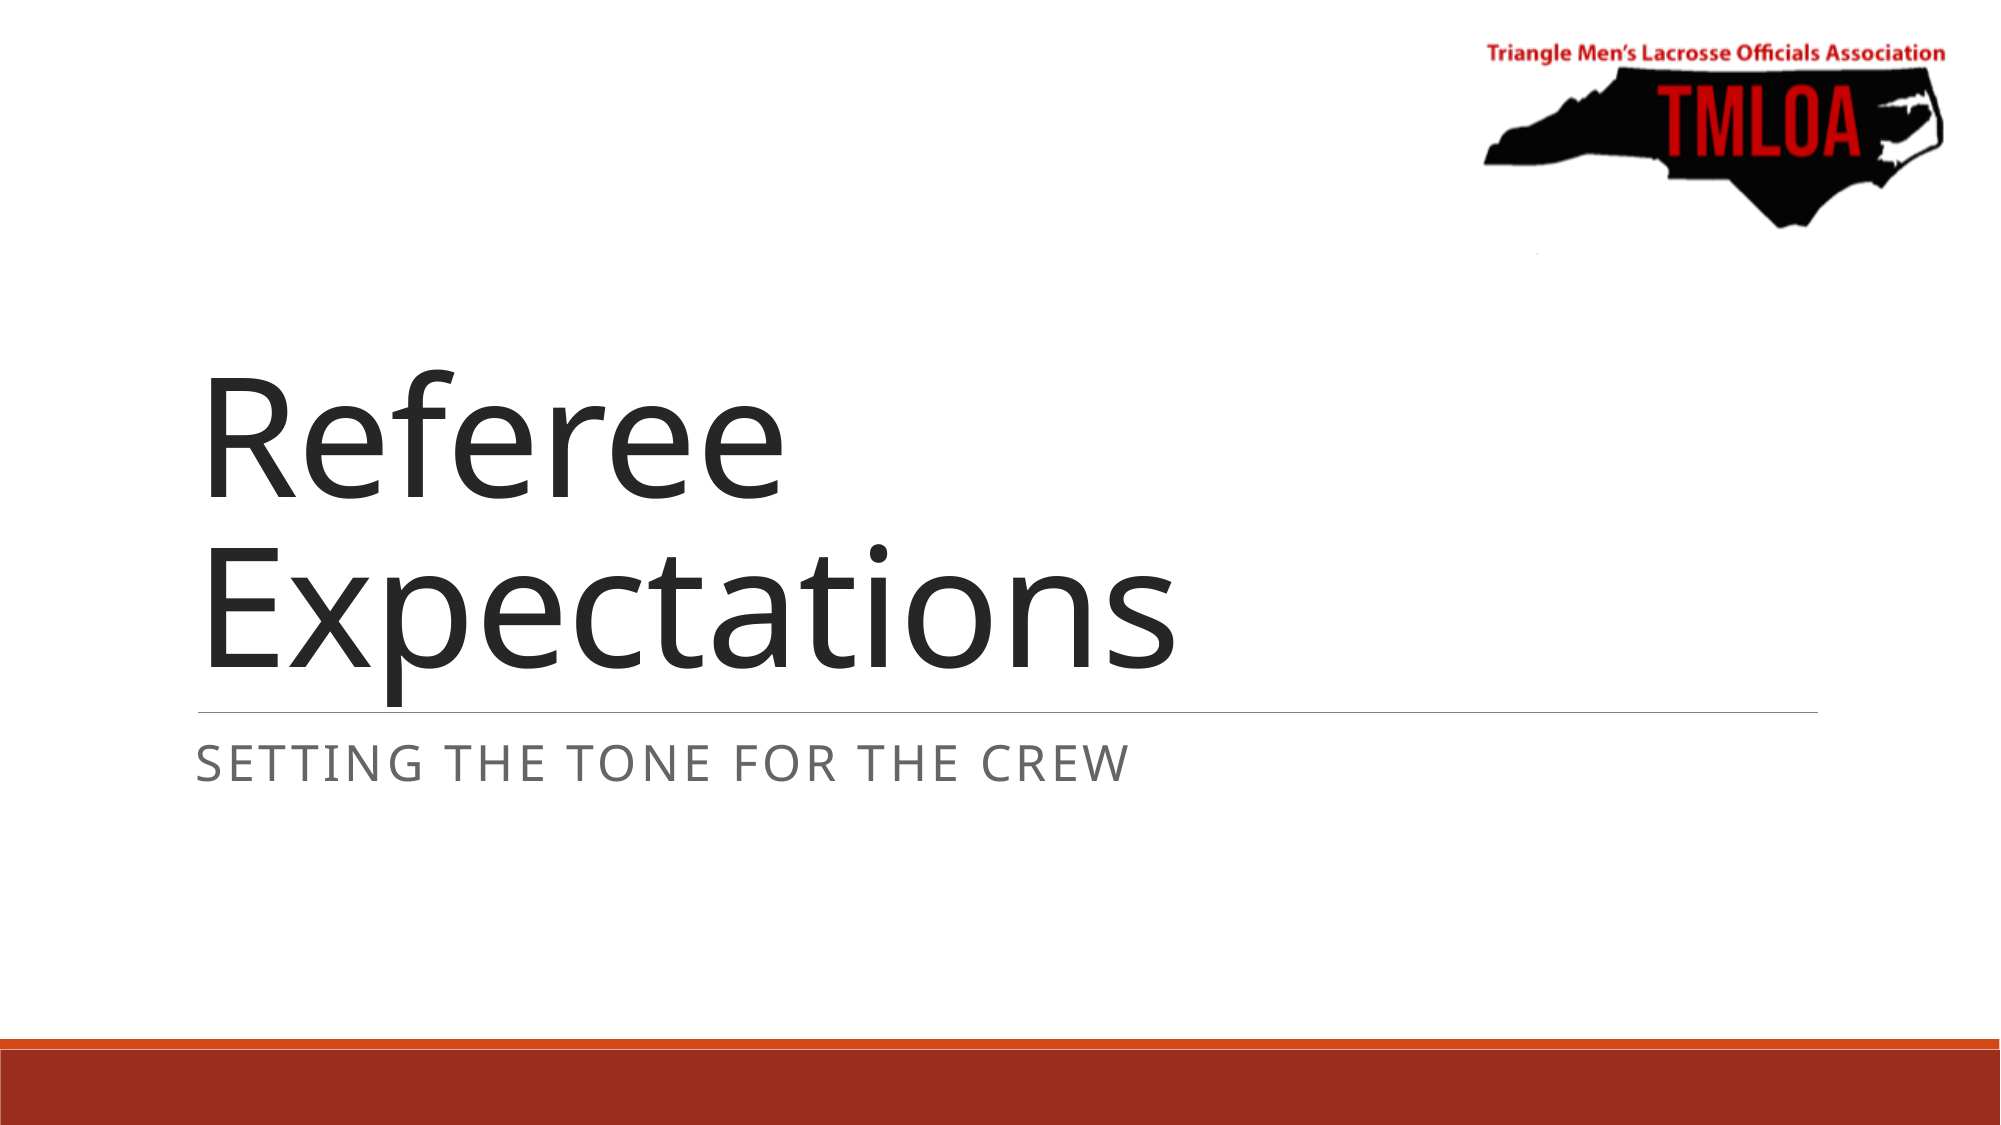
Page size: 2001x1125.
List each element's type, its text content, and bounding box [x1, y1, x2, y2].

title Referee Expectations [180, 124, 1830, 710]
subtitle Setting the tone for the crew [180, 730, 1831, 919]
picture [1462, 15, 1964, 256]
